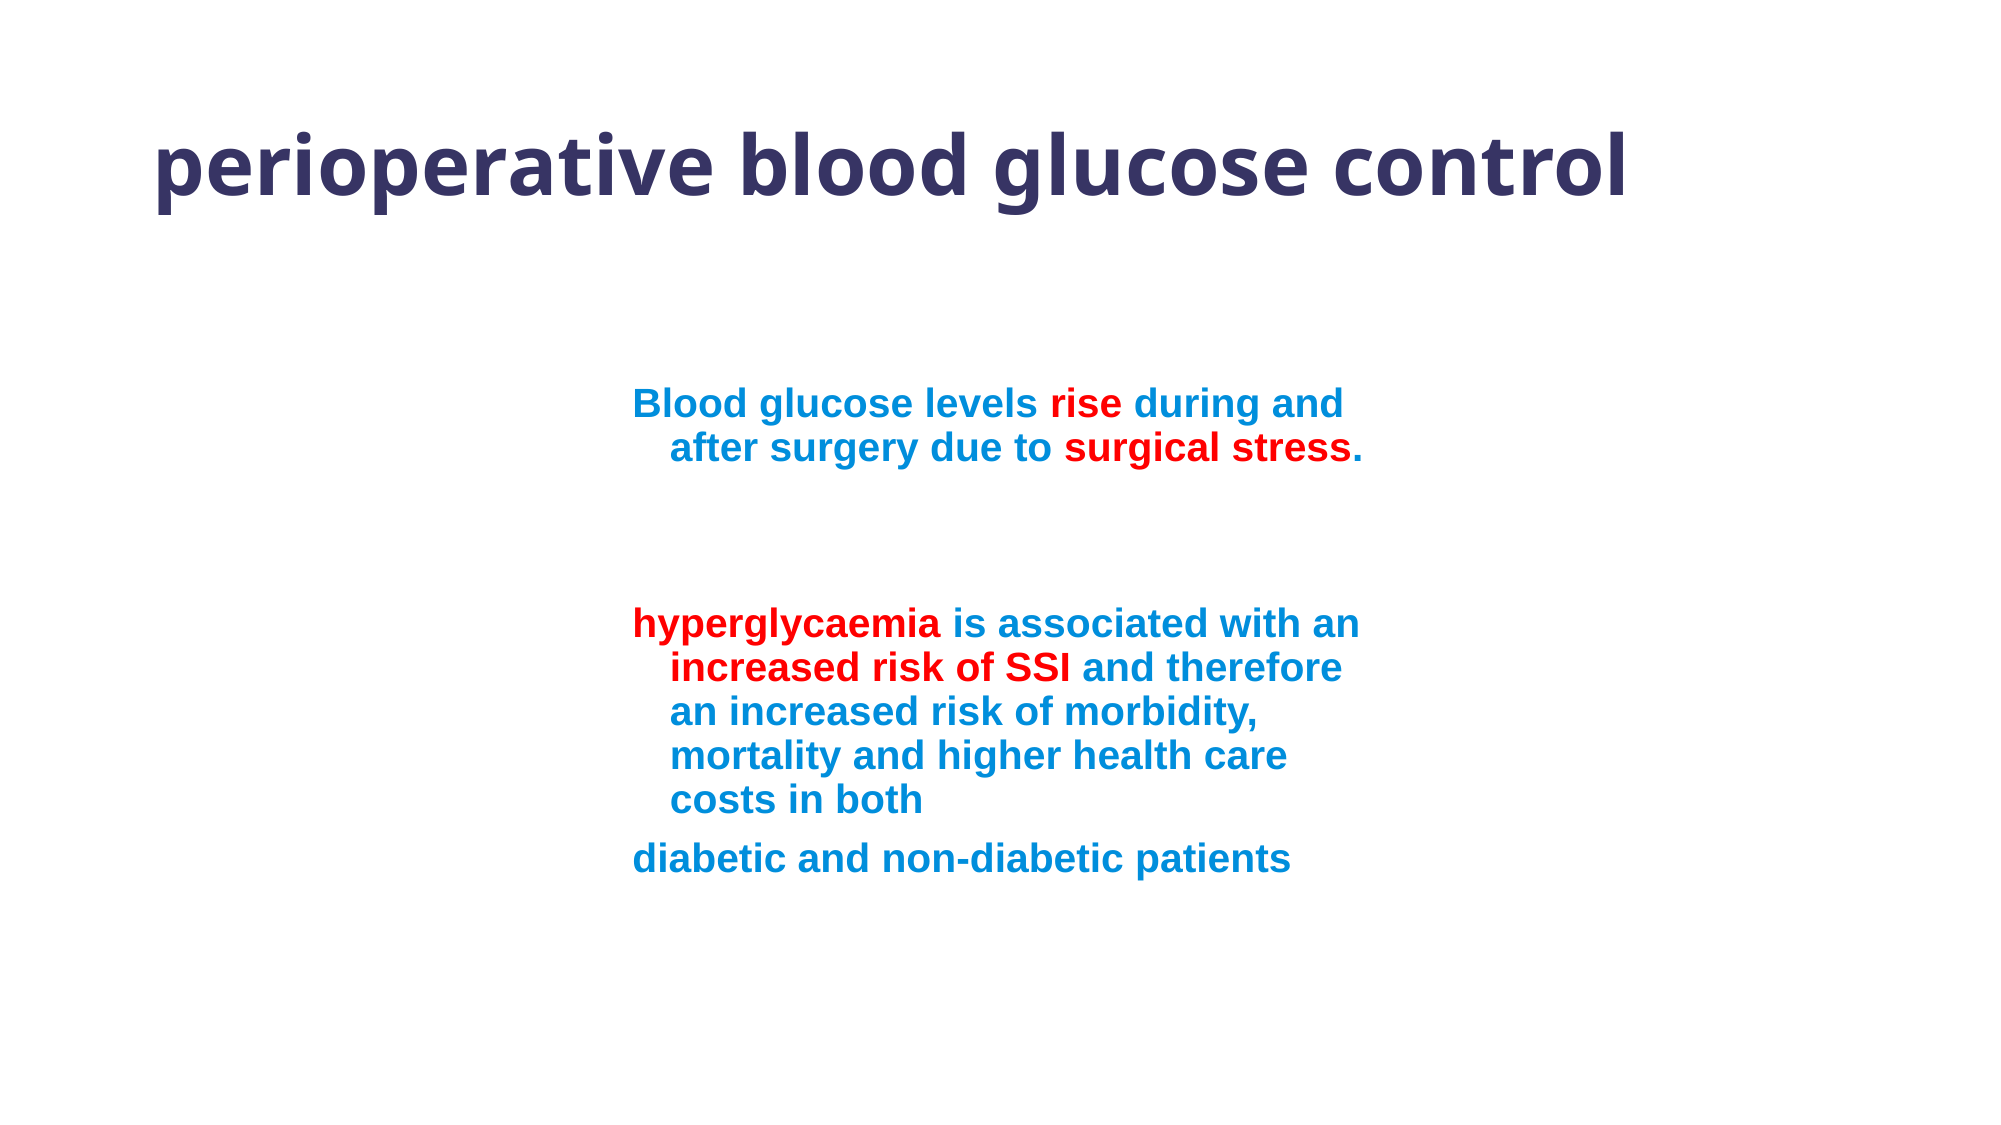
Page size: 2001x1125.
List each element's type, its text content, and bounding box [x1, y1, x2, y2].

title perioperative blood glucose control [137, 59, 1863, 278]
list Blood glucose levels rise during and after surgery due to surgical stress. hyperglycaemia is associated with an increased risk of SSI and therefore an increased risk of morbidity, mortality and higher health care costs in both diabetic and non-diabetic patients [617, 375, 1380, 939]
